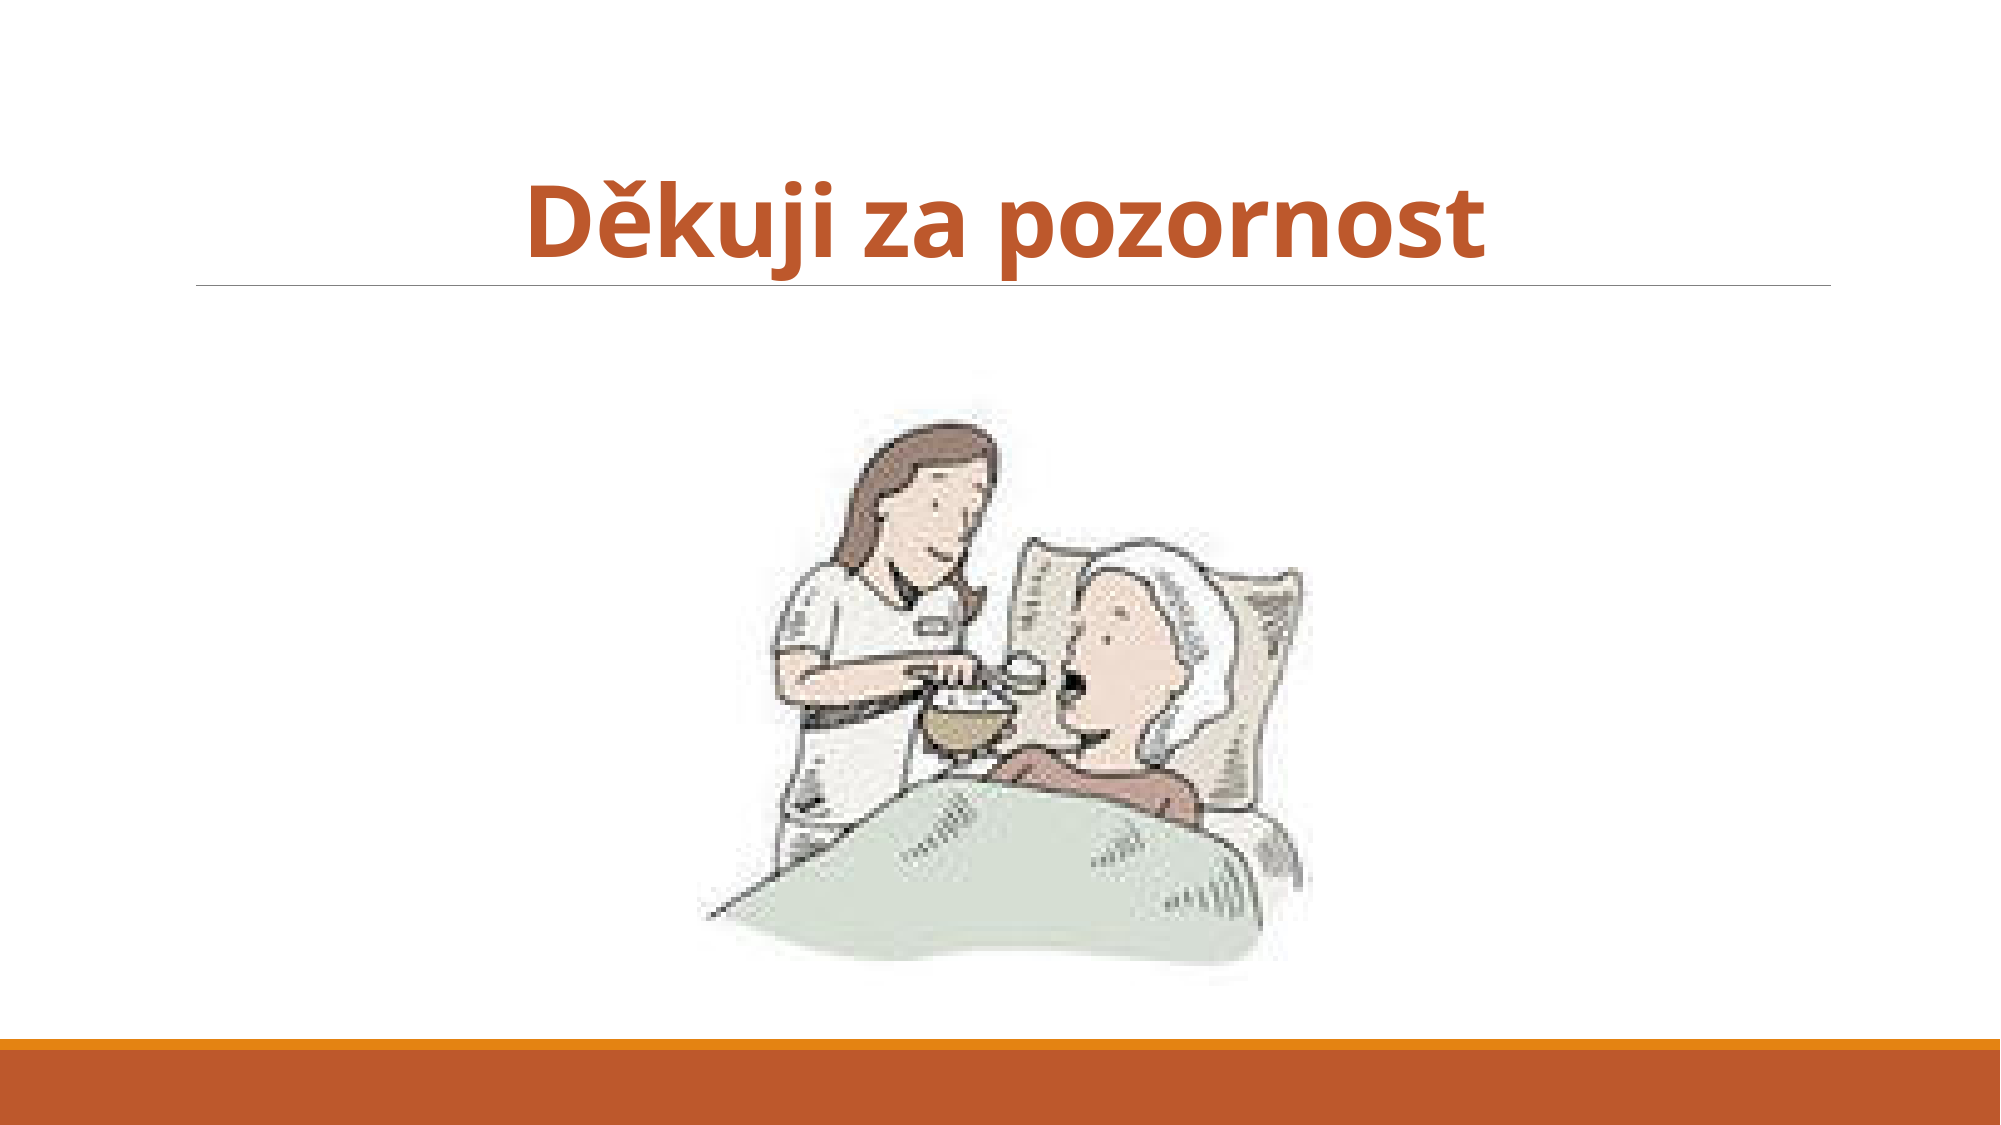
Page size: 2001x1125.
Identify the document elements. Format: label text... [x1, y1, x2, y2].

picture [696, 369, 1314, 986]
title Děkuji za pozornost [180, 47, 1830, 285]
